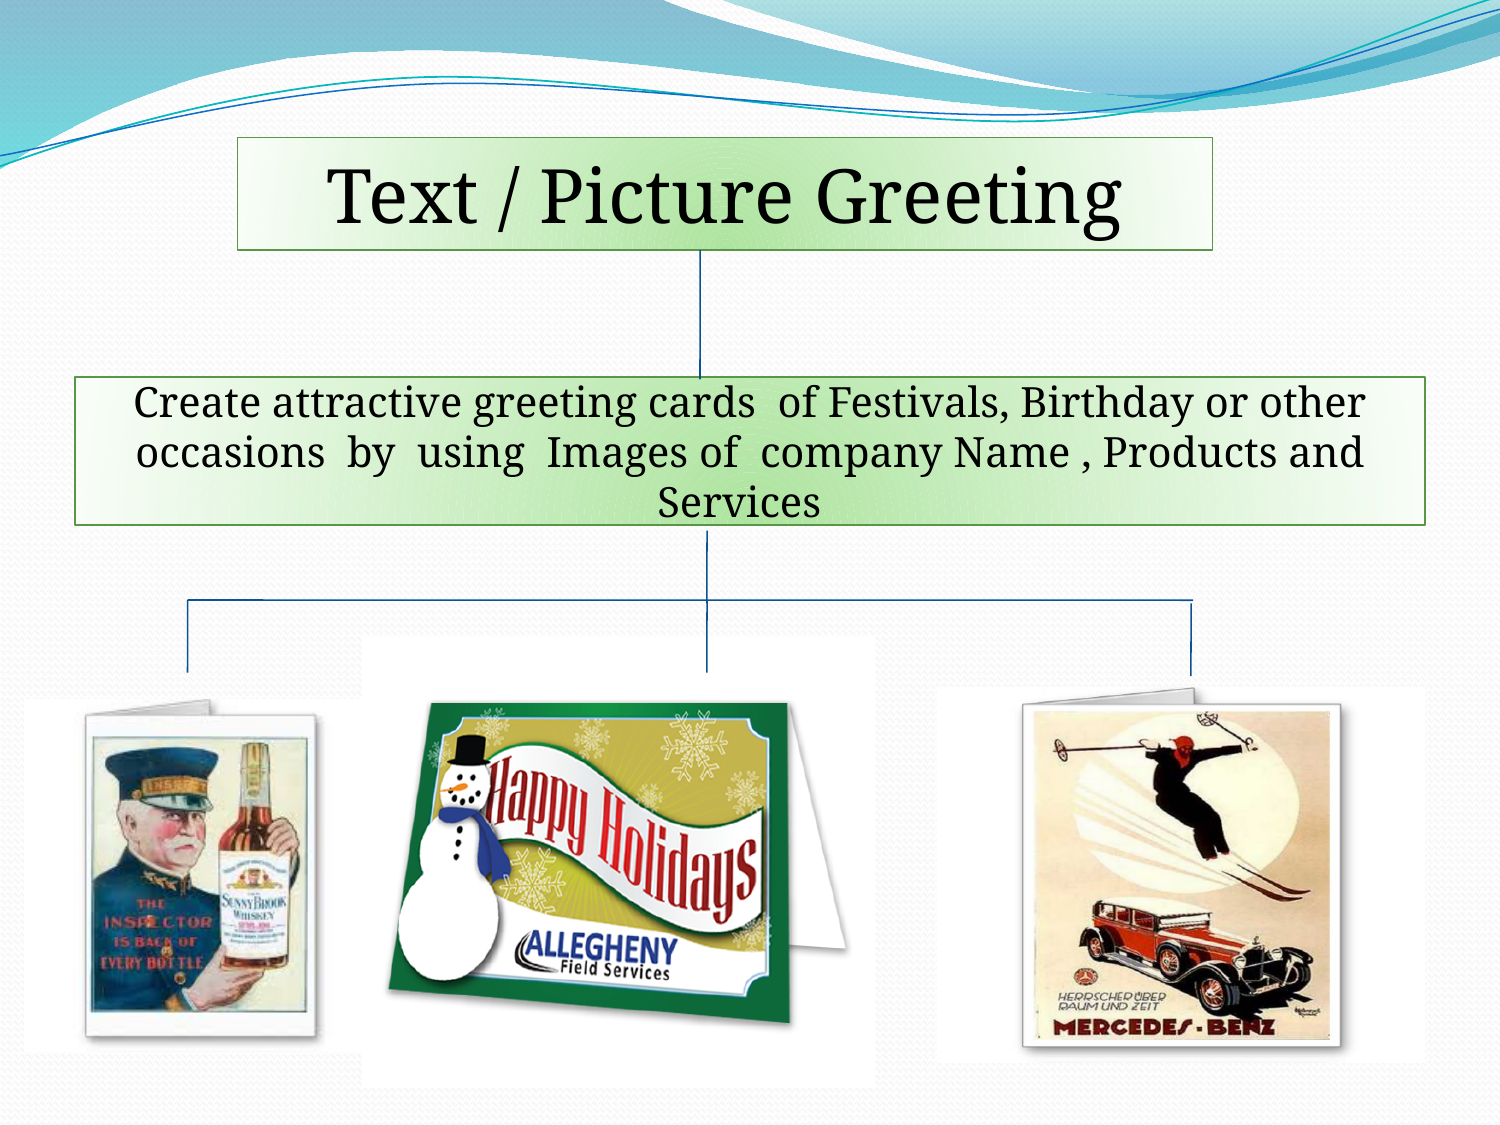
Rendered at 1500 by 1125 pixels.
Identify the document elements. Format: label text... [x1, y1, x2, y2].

picture [24, 699, 357, 1052]
picture [362, 637, 876, 1088]
text_box Create attractive greeting cards of Festivals, Birthday or other occasions by using Images of company Name , Products and Services [74, 376, 1426, 526]
picture [937, 687, 1426, 1063]
text_box Text / Picture Greeting [237, 137, 1213, 251]
